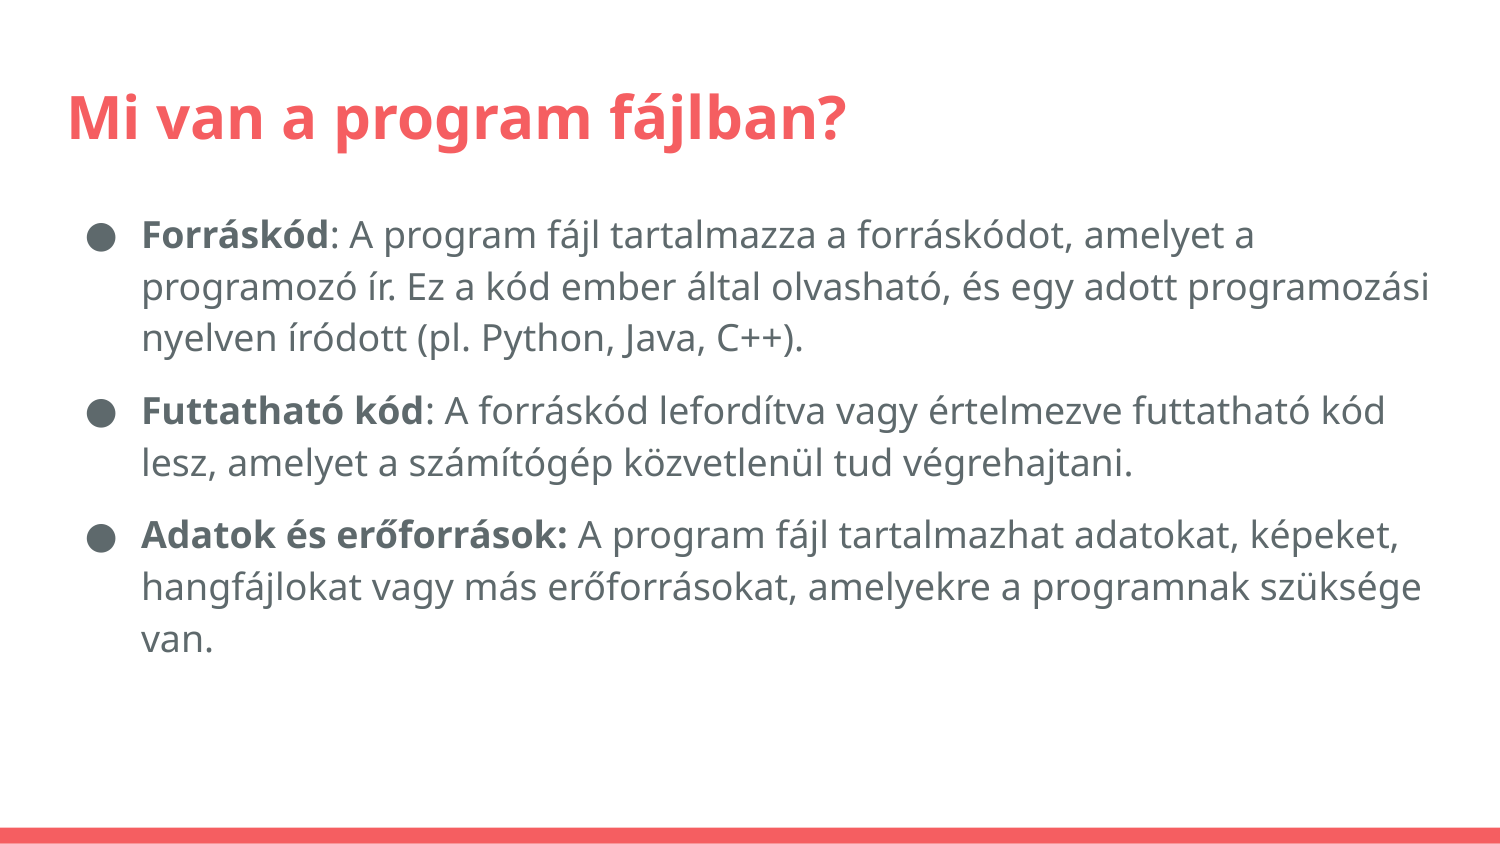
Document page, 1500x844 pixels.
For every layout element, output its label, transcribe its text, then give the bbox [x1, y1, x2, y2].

list Forráskód: A program fájl tartalmazza a forráskódot, amelyet a programozó ír. Ez a kód ember által olvasható, és egy adott programozási nyelven íródott (pl. Python, Java, C++). Futtatható kód: A forráskód lefordítva vagy értelmezve futtatható kód lesz, amelyet a számítógép közvetlenül tud végrehajtani. Adatok és erőforrások: A program fájl tartalmazhat adatokat, képeket, hangfájlokat vagy más erőforrásokat, amelyekre a programnak szüksége van. [51, 189, 1449, 750]
title Mi van a program fájlban? [51, 64, 1449, 167]
